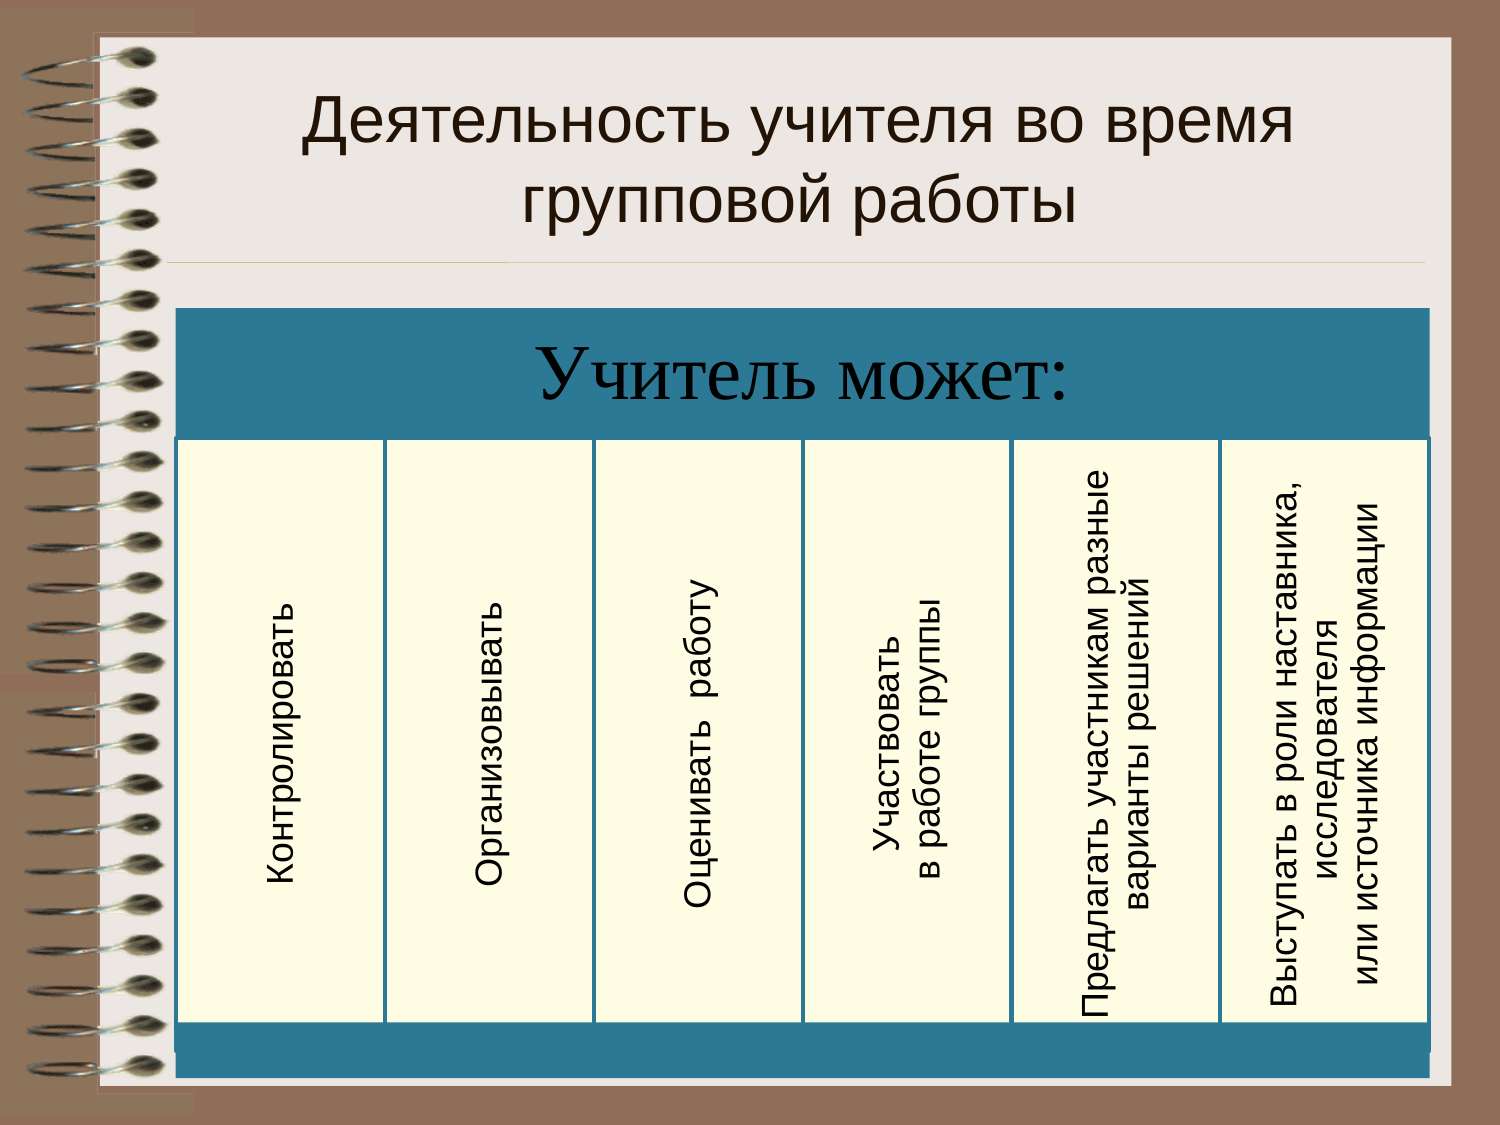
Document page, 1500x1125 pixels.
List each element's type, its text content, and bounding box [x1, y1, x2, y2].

picture [0, 692, 194, 1115]
title Деятельность учителя во время групповой работы [174, 62, 1426, 251]
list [175, 280, 1430, 1079]
picture [0, 8, 194, 674]
